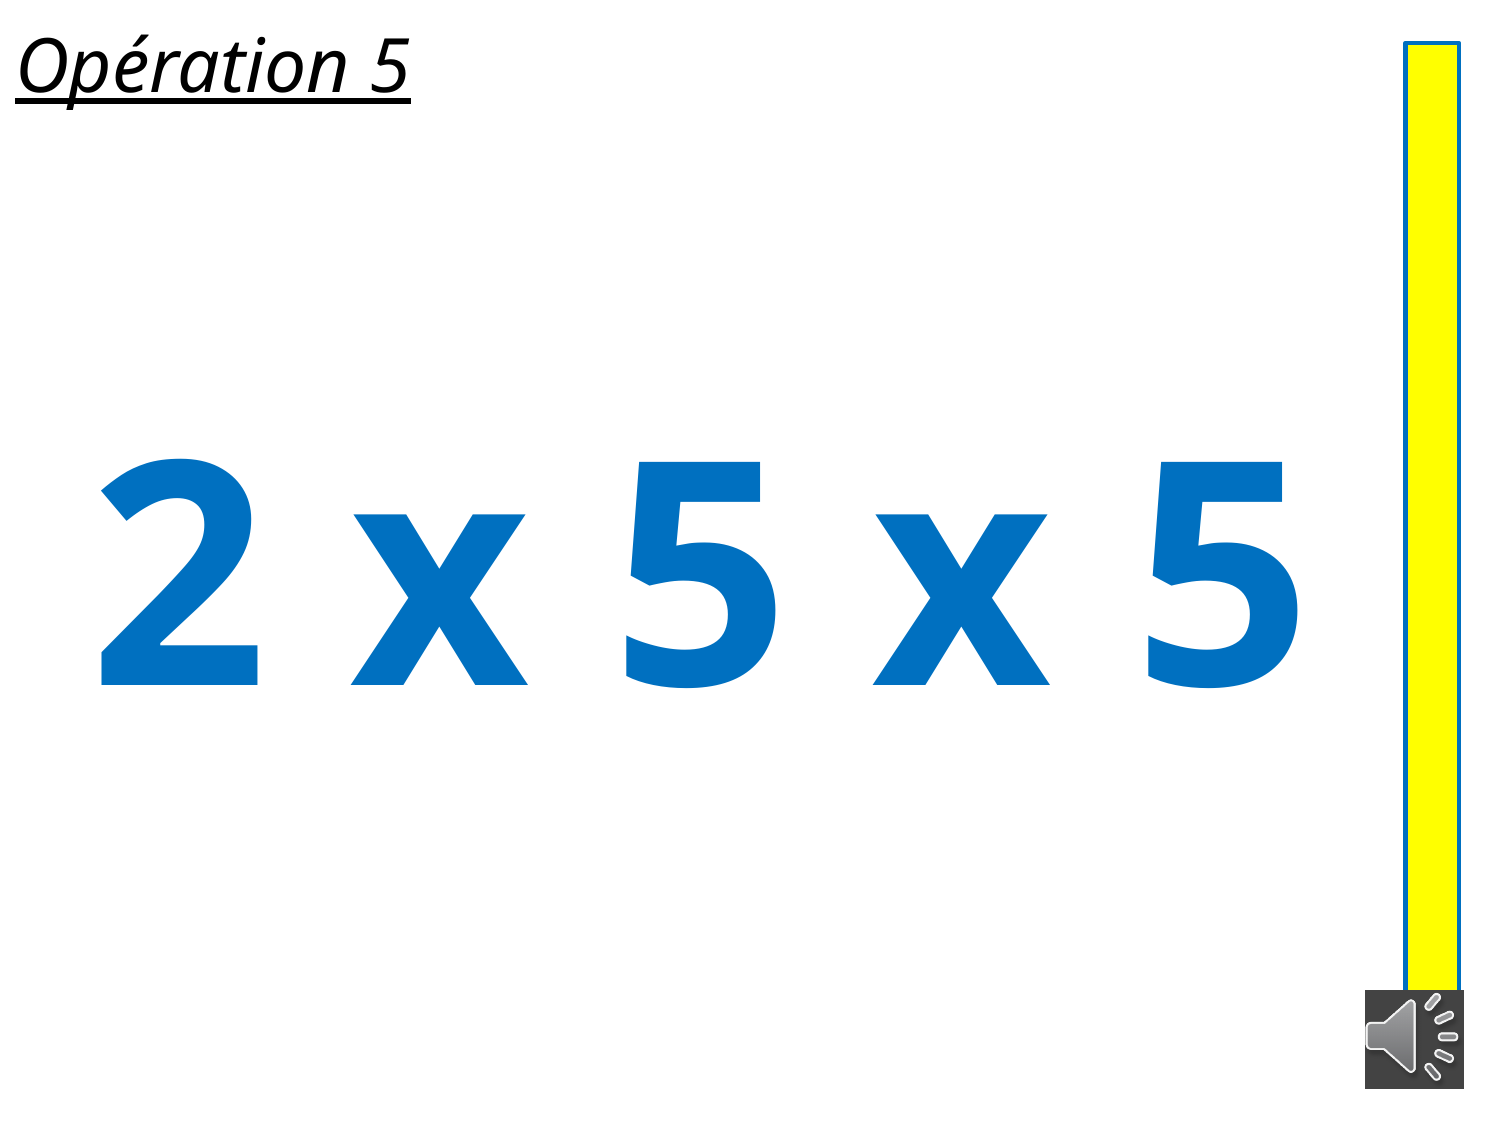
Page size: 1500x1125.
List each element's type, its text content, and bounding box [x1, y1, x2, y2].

text_box 2 x 5 x 5 [0, 365, 1403, 756]
picture [1364, 989, 1465, 1090]
title Opération 5 [0, 0, 502, 126]
text_box [1403, 41, 1461, 987]
